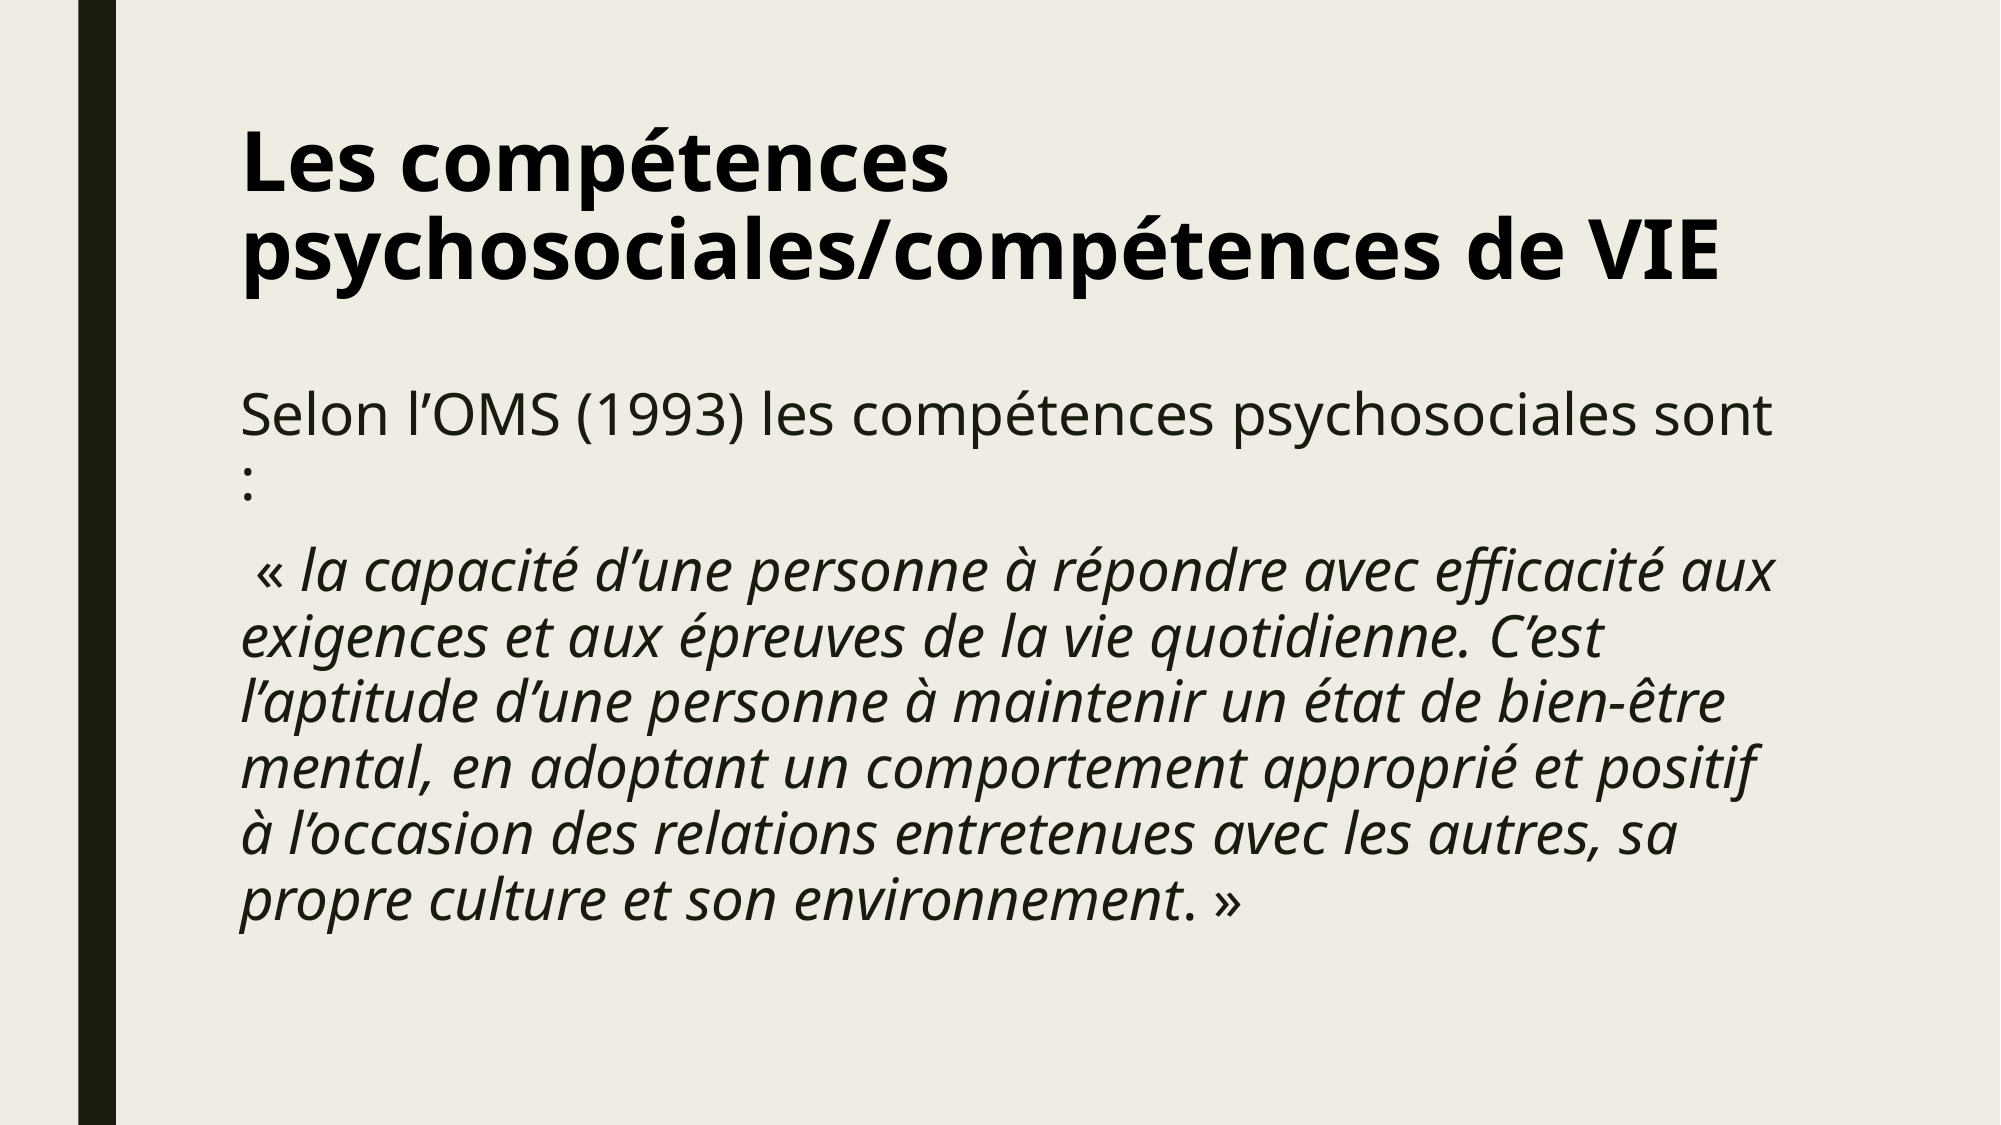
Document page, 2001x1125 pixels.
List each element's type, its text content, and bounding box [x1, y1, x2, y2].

title Les compétences psychosociales/compétences de VIE [225, 112, 1800, 357]
list Selon l’OMS (1993) les compétences psychosociales sont : « la capacité d’une personne à répondre avec efficacité aux exigences et aux épreuves de la vie quotidienne. C’est l’aptitude d’une personne à maintenir un état de bien-être mental, en adoptant un comportement approprié et positif à l’occasion des relations entretenues avec les autres, sa propre culture et son environnement. » [225, 375, 1800, 963]
